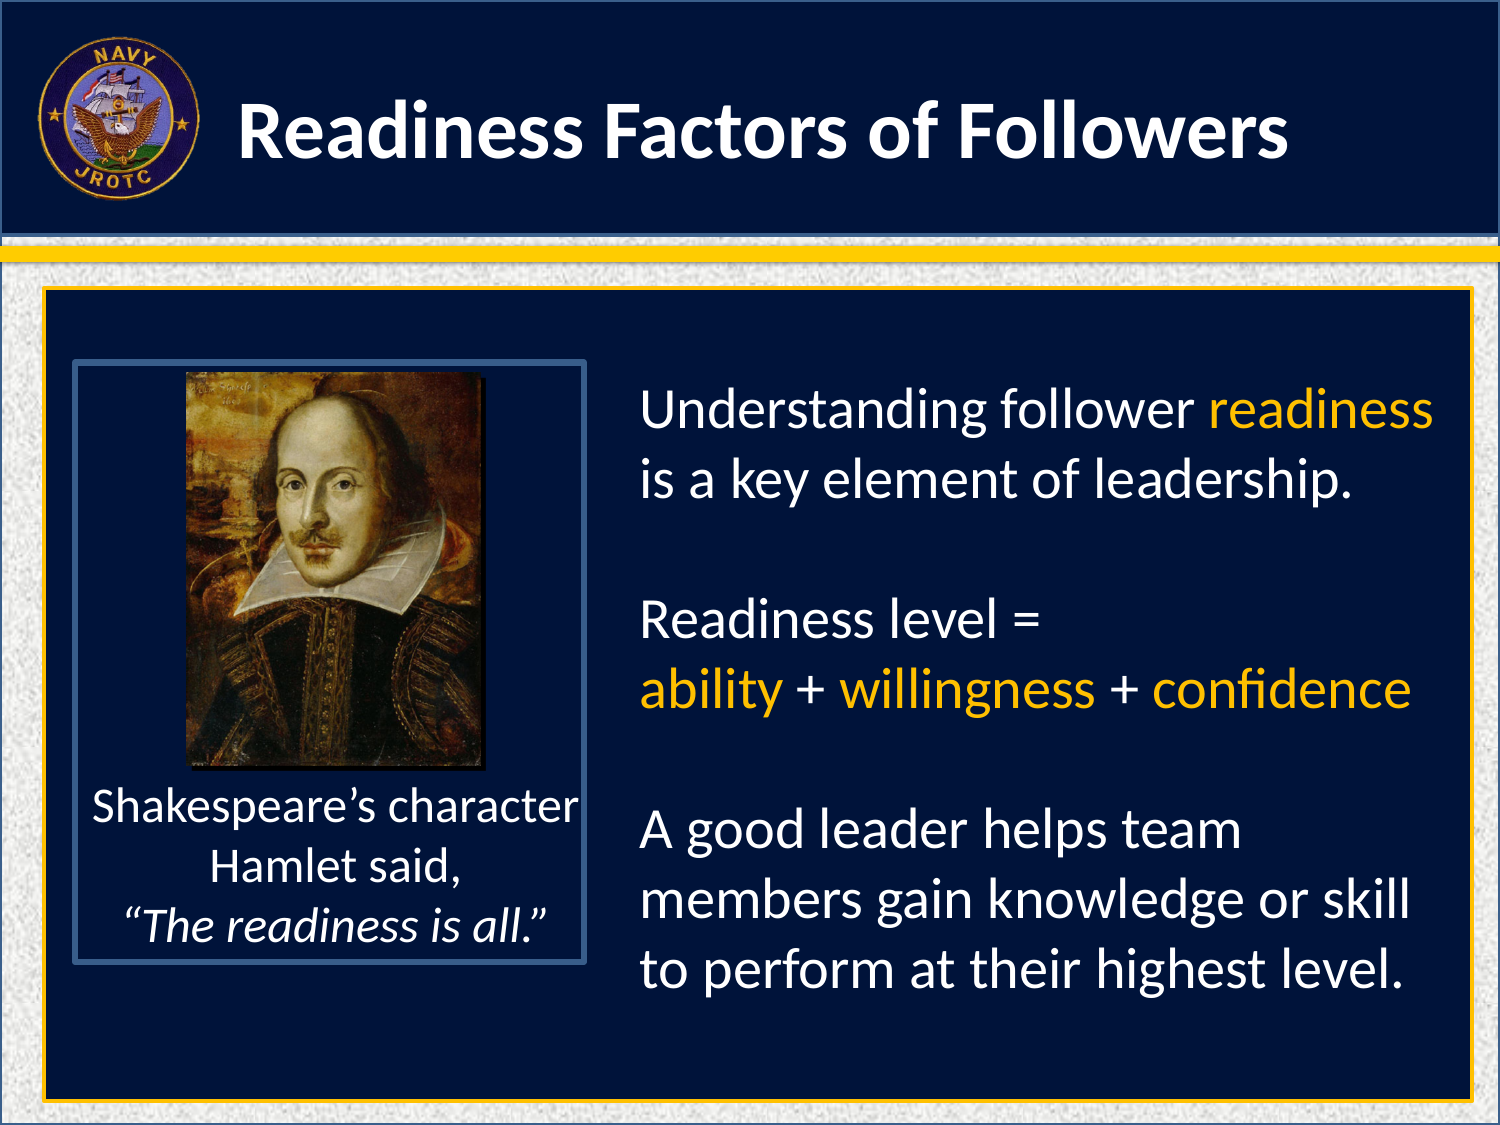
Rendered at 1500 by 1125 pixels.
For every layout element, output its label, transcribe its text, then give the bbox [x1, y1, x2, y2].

picture [37, 34, 200, 201]
text_box Understanding follower readiness is a key element of leadership. Readiness level = ability + willingness + confidence A good leader helps team members gain knowledge or skill to perform at their highest level. [624, 362, 1453, 1008]
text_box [74, 362, 597, 963]
picture [2, 262, 1498, 1123]
list Readiness Factors of Followers [234, 72, 1441, 178]
picture [2, 237, 1498, 246]
